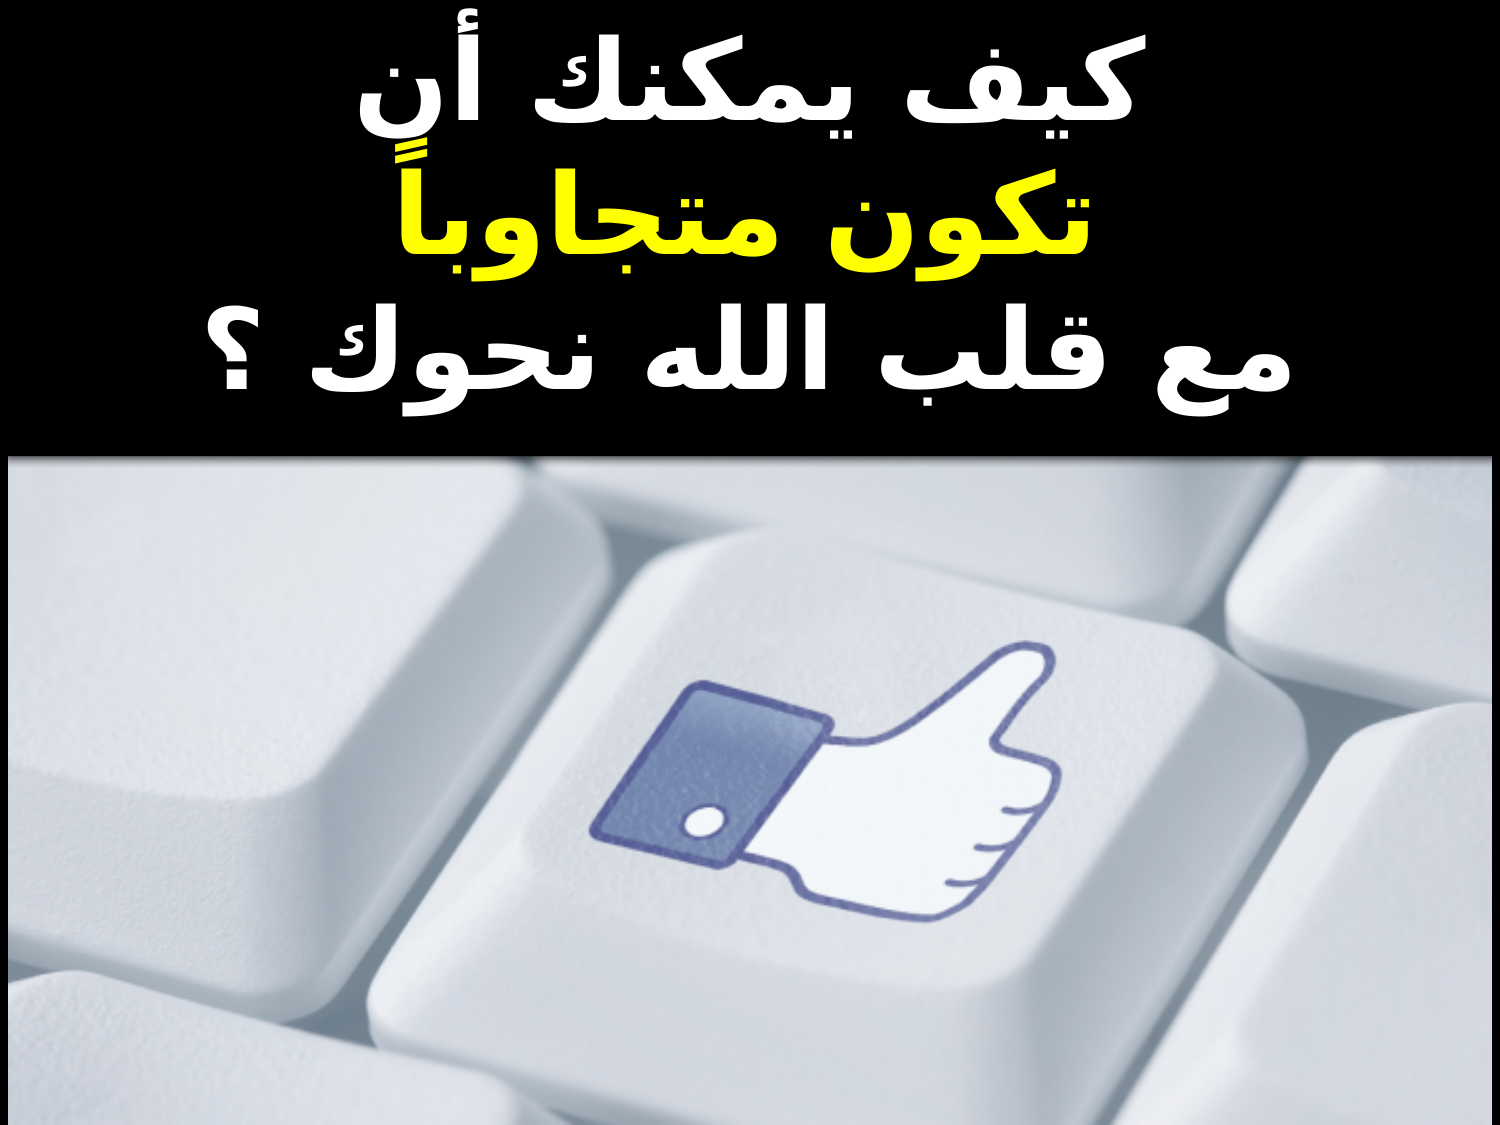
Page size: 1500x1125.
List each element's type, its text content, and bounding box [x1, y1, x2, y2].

title كيف يمكنك أن تكون متجاوباً مع قلب الله نحوك ؟ [0, 0, 1500, 457]
picture [8, 349, 1492, 1125]
